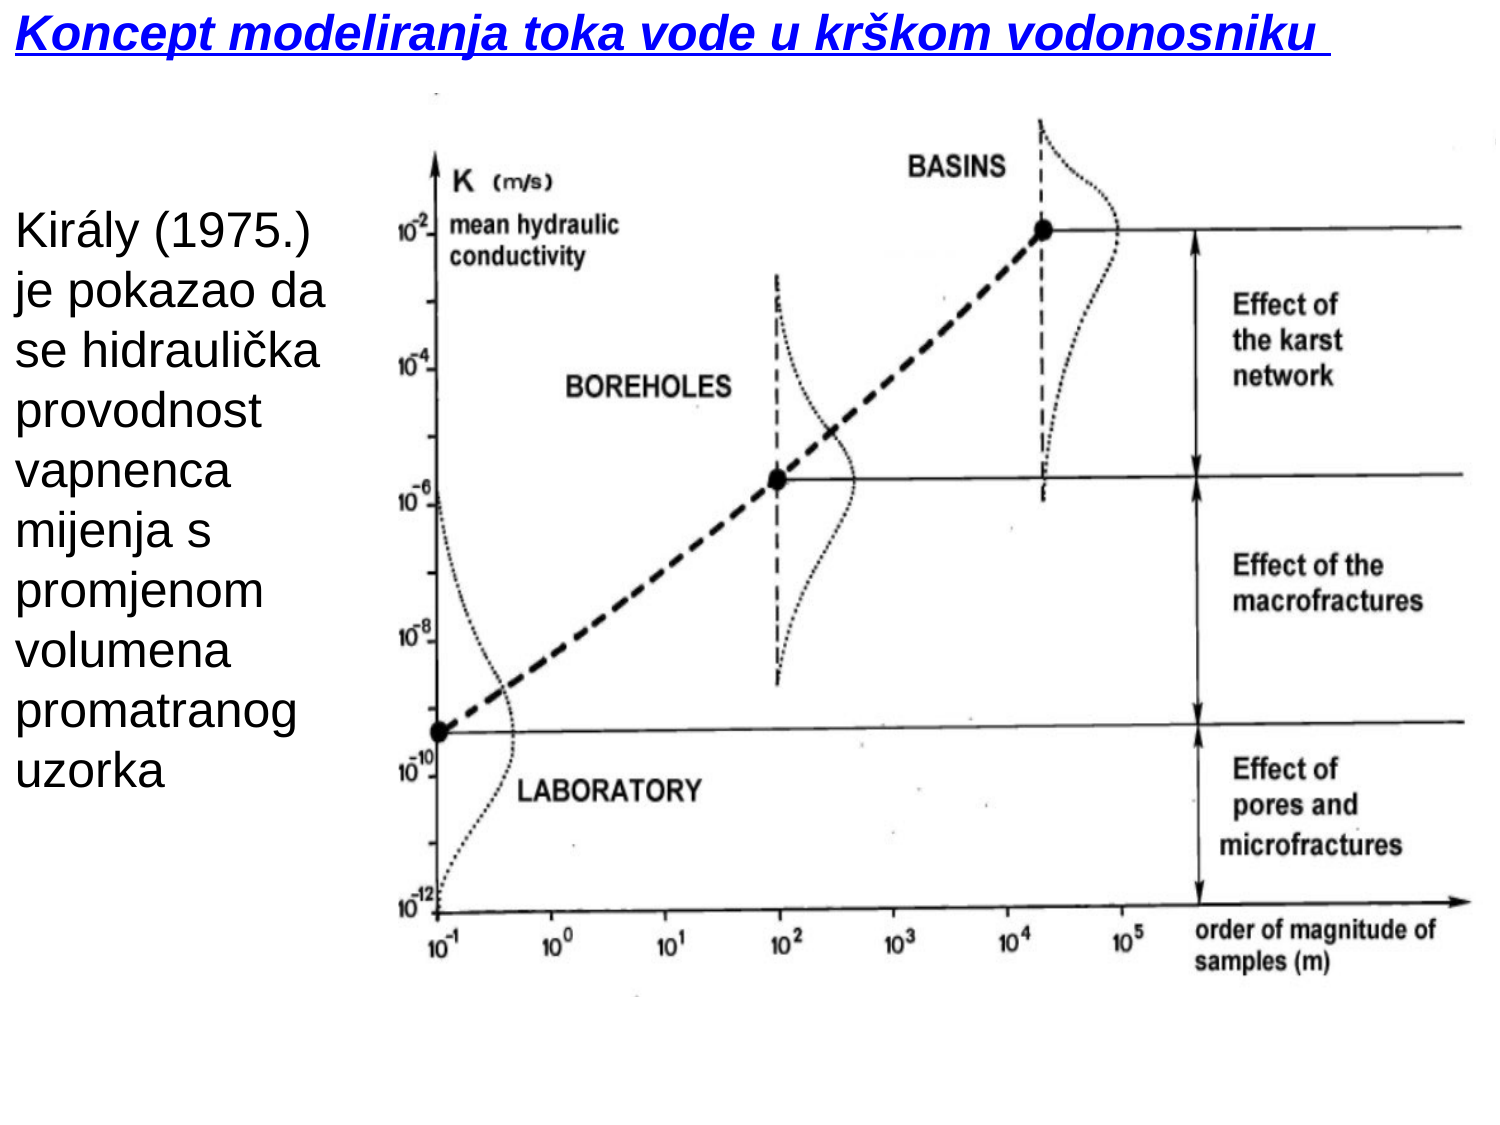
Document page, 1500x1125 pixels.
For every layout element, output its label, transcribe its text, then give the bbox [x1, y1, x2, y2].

picture [398, 93, 1497, 997]
text_box Király (1975.) je pokazao da se hidraulička provodnost vapnenca mijenja s promjenom volumena promatranog uzorka [0, 70, 1500, 805]
text_box Koncept modeliranja toka vode u krškom vodonosniku [0, 0, 1500, 68]
